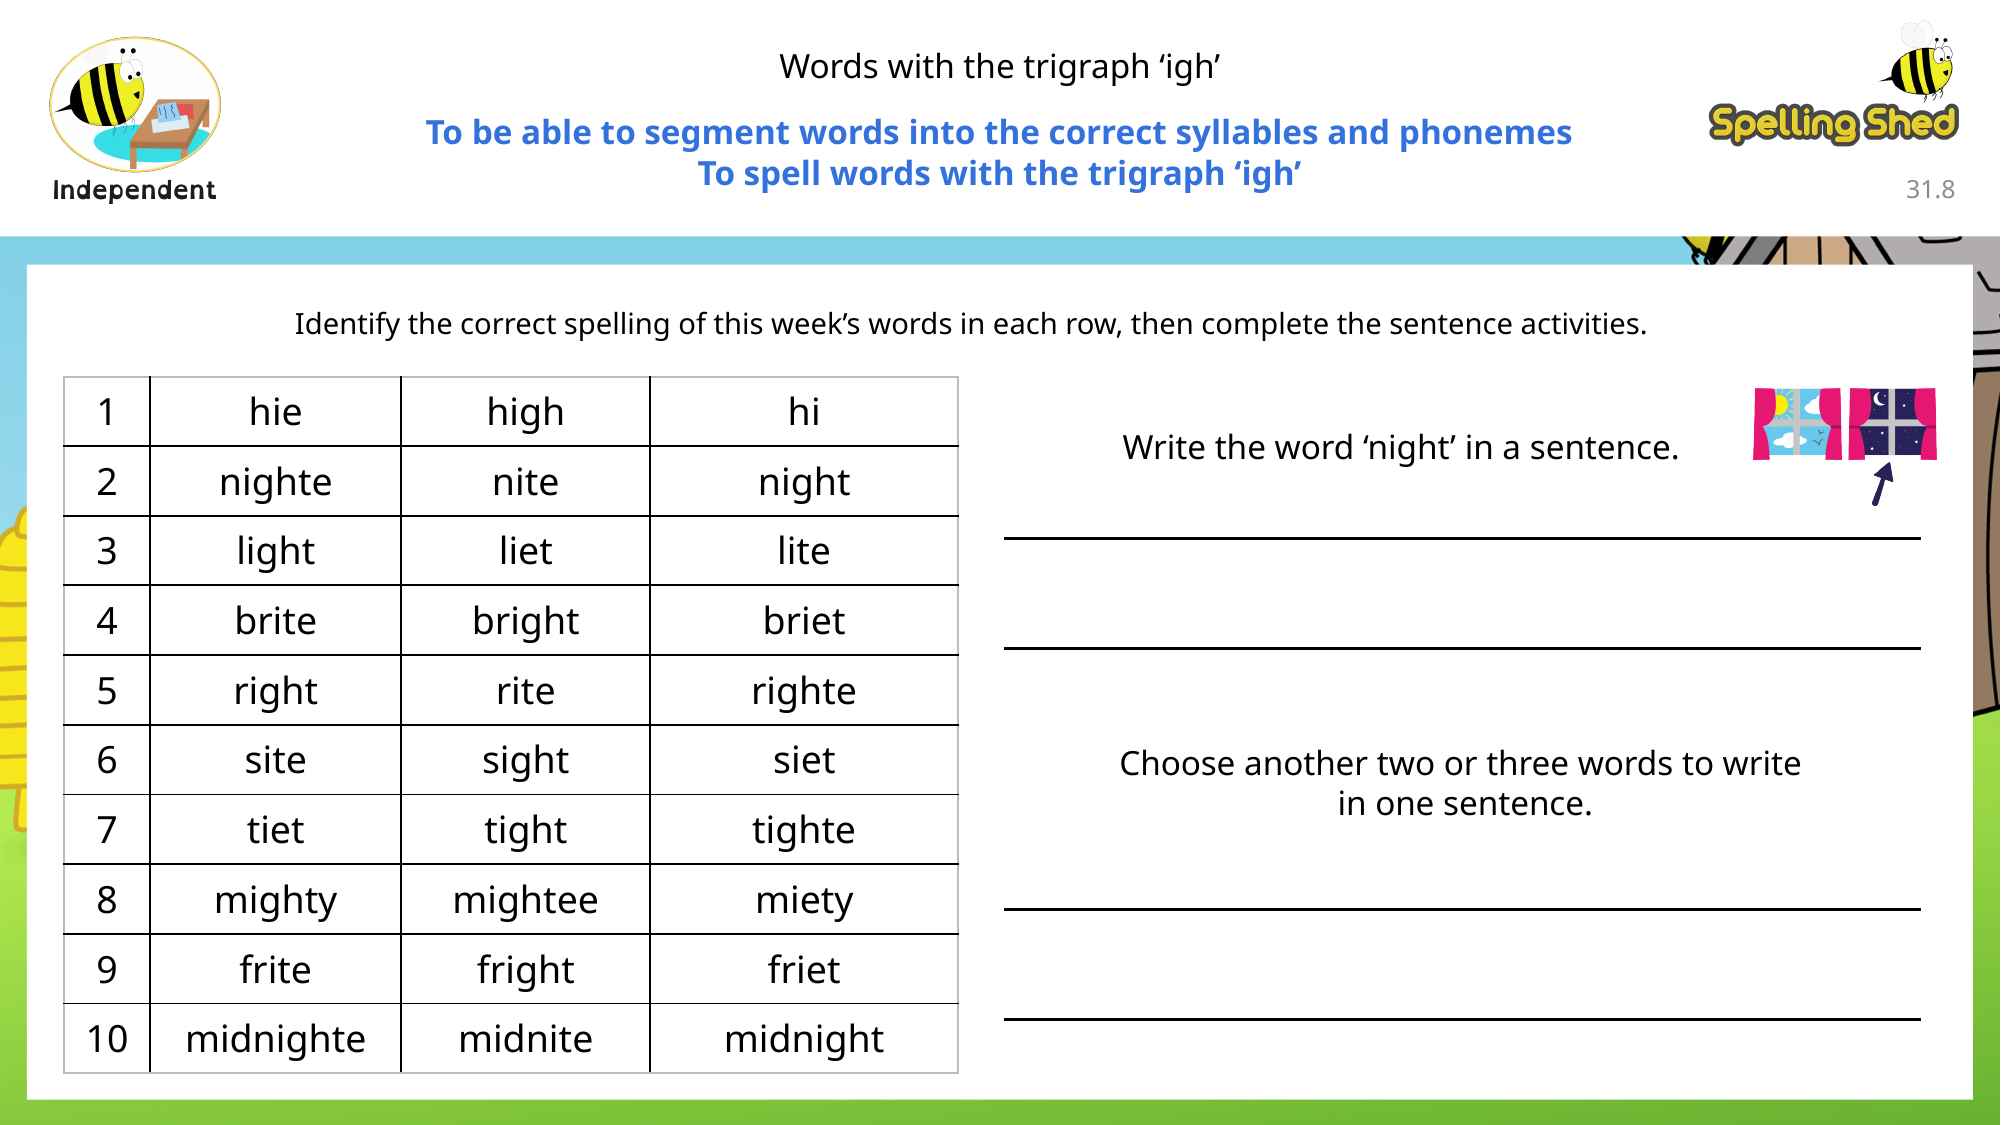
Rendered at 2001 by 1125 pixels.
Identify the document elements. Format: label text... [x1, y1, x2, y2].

table_cell briet [651, 586, 957, 654]
table_header hie [151, 378, 400, 445]
slide_number 31.7 [1876, 160, 1971, 221]
table_cell nighte [151, 447, 400, 515]
table_cell midnight [651, 1004, 957, 1072]
table_cell friet [651, 935, 957, 1003]
text_box Choose another two or three words to write in one sentence. [1004, 735, 1927, 830]
table_cell 5 [65, 656, 149, 724]
table_cell lite [651, 517, 957, 584]
table_cell liet [402, 517, 649, 584]
table_cell bright [402, 586, 649, 654]
table_cell midnite [402, 1004, 649, 1072]
table_cell brite [151, 586, 400, 654]
table_header hi [651, 378, 957, 445]
table_cell fright [402, 935, 649, 1003]
table_cell 3 [65, 517, 149, 584]
table_cell mighty [151, 865, 400, 933]
table_cell 4 [65, 586, 149, 654]
picture [1697, 8, 1973, 156]
table_cell 9 [65, 935, 149, 1003]
table_cell 8 [65, 865, 149, 933]
table_cell right [151, 656, 400, 724]
table_cell 6 [65, 726, 149, 794]
picture [0, 237, 2000, 1125]
table_cell night [651, 447, 957, 515]
table_cell frite [151, 935, 400, 1003]
table_cell righte [651, 656, 957, 724]
table_cell 7 [65, 795, 149, 863]
text_box Words with the trigraph ‘igh’ [513, 42, 1487, 96]
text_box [1050, 388, 1937, 506]
table_header high [402, 378, 649, 445]
picture [49, 36, 221, 216]
table_cell site [151, 726, 400, 794]
table_cell 10 [65, 1004, 149, 1072]
table_cell light [151, 517, 400, 584]
table_cell rite [402, 656, 649, 724]
table_cell tighte [651, 795, 957, 863]
list To be able to segment words into the correct syllables and phonemes To spell words with the trigraph ‘igh’ [340, 80, 1660, 204]
table_cell 2 [65, 447, 149, 515]
table_cell sight [402, 726, 649, 794]
table_cell tight [402, 795, 649, 863]
table_cell tiet [151, 795, 400, 863]
table_cell mightee [402, 865, 649, 933]
table_cell midnighte [151, 1004, 400, 1072]
table_cell siet [651, 726, 957, 794]
table_header 1 [65, 378, 149, 445]
table_cell nite [402, 447, 649, 515]
table_cell miety [651, 865, 957, 933]
text_box Identify the correct spelling of this week’s words in each row, then complete the sentence activities. [48, 292, 1896, 353]
